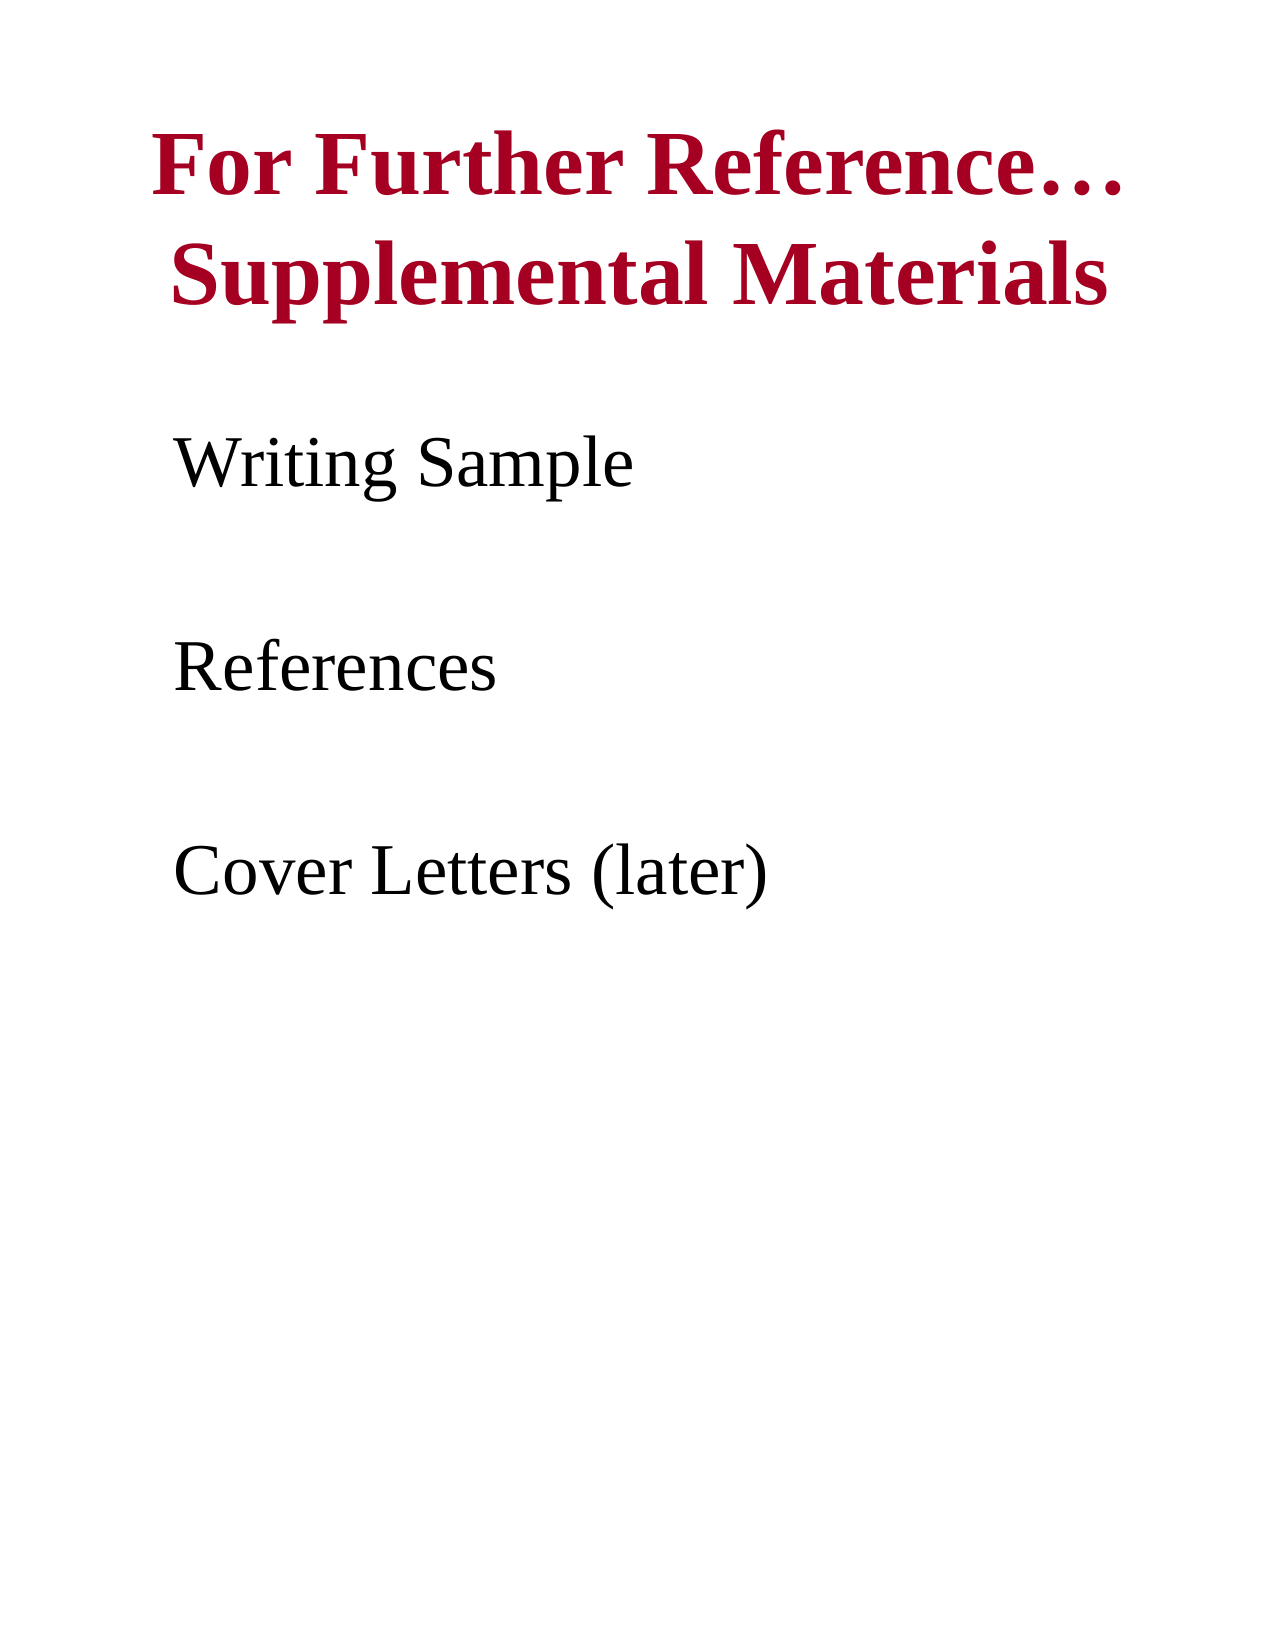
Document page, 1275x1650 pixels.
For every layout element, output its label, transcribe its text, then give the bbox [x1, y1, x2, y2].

title For Further Reference… Supplemental Materials [74, 74, 1206, 351]
list Writing Sample References Cover Letters (later) [157, 405, 1113, 1263]
